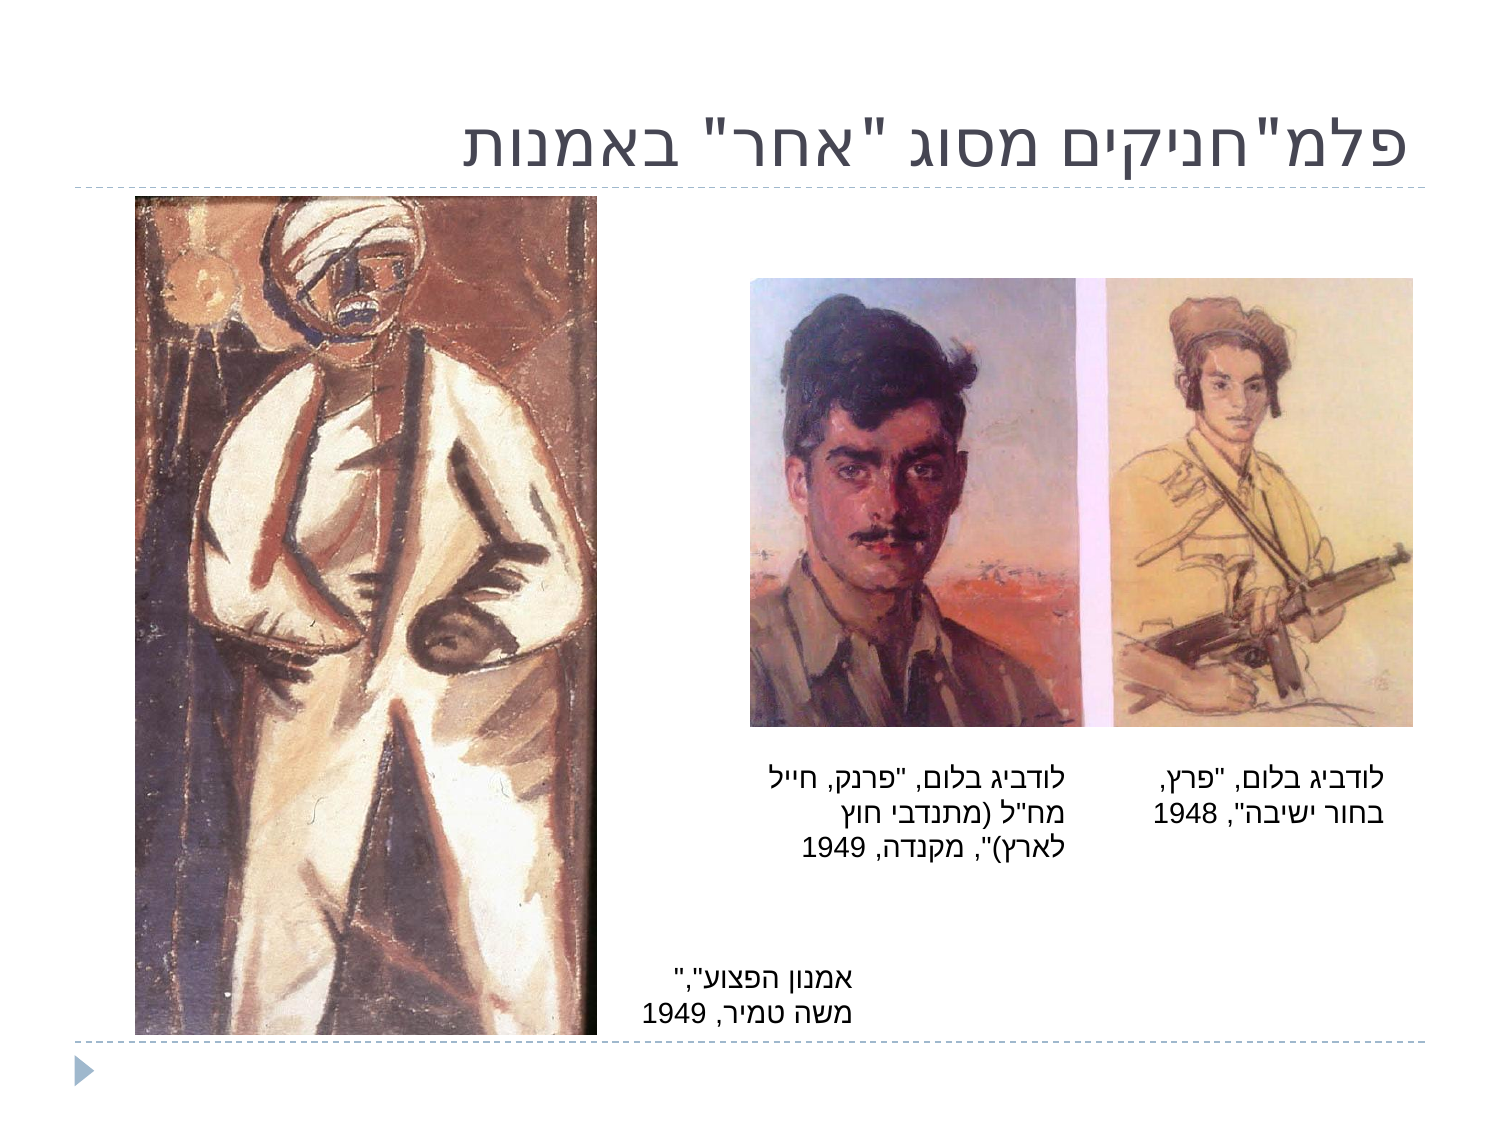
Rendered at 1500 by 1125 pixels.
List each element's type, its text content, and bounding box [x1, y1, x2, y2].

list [135, 195, 597, 1035]
text_box לודביג בלום, "פרנק, חייל מח"ל (מתנדבי חוץ לארץ)", מקנדה, 1949 [738, 751, 1081, 873]
text_box לודביג בלום, "פרץ, בחור ישיבה", 1948 [1128, 751, 1400, 838]
title פלמ"חניקים מסוג "אחר" באמנות [75, 37, 1425, 188]
text_box "אמנון הפצוע", משה טמיר, 1949 [608, 952, 868, 1039]
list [749, 278, 1414, 727]
